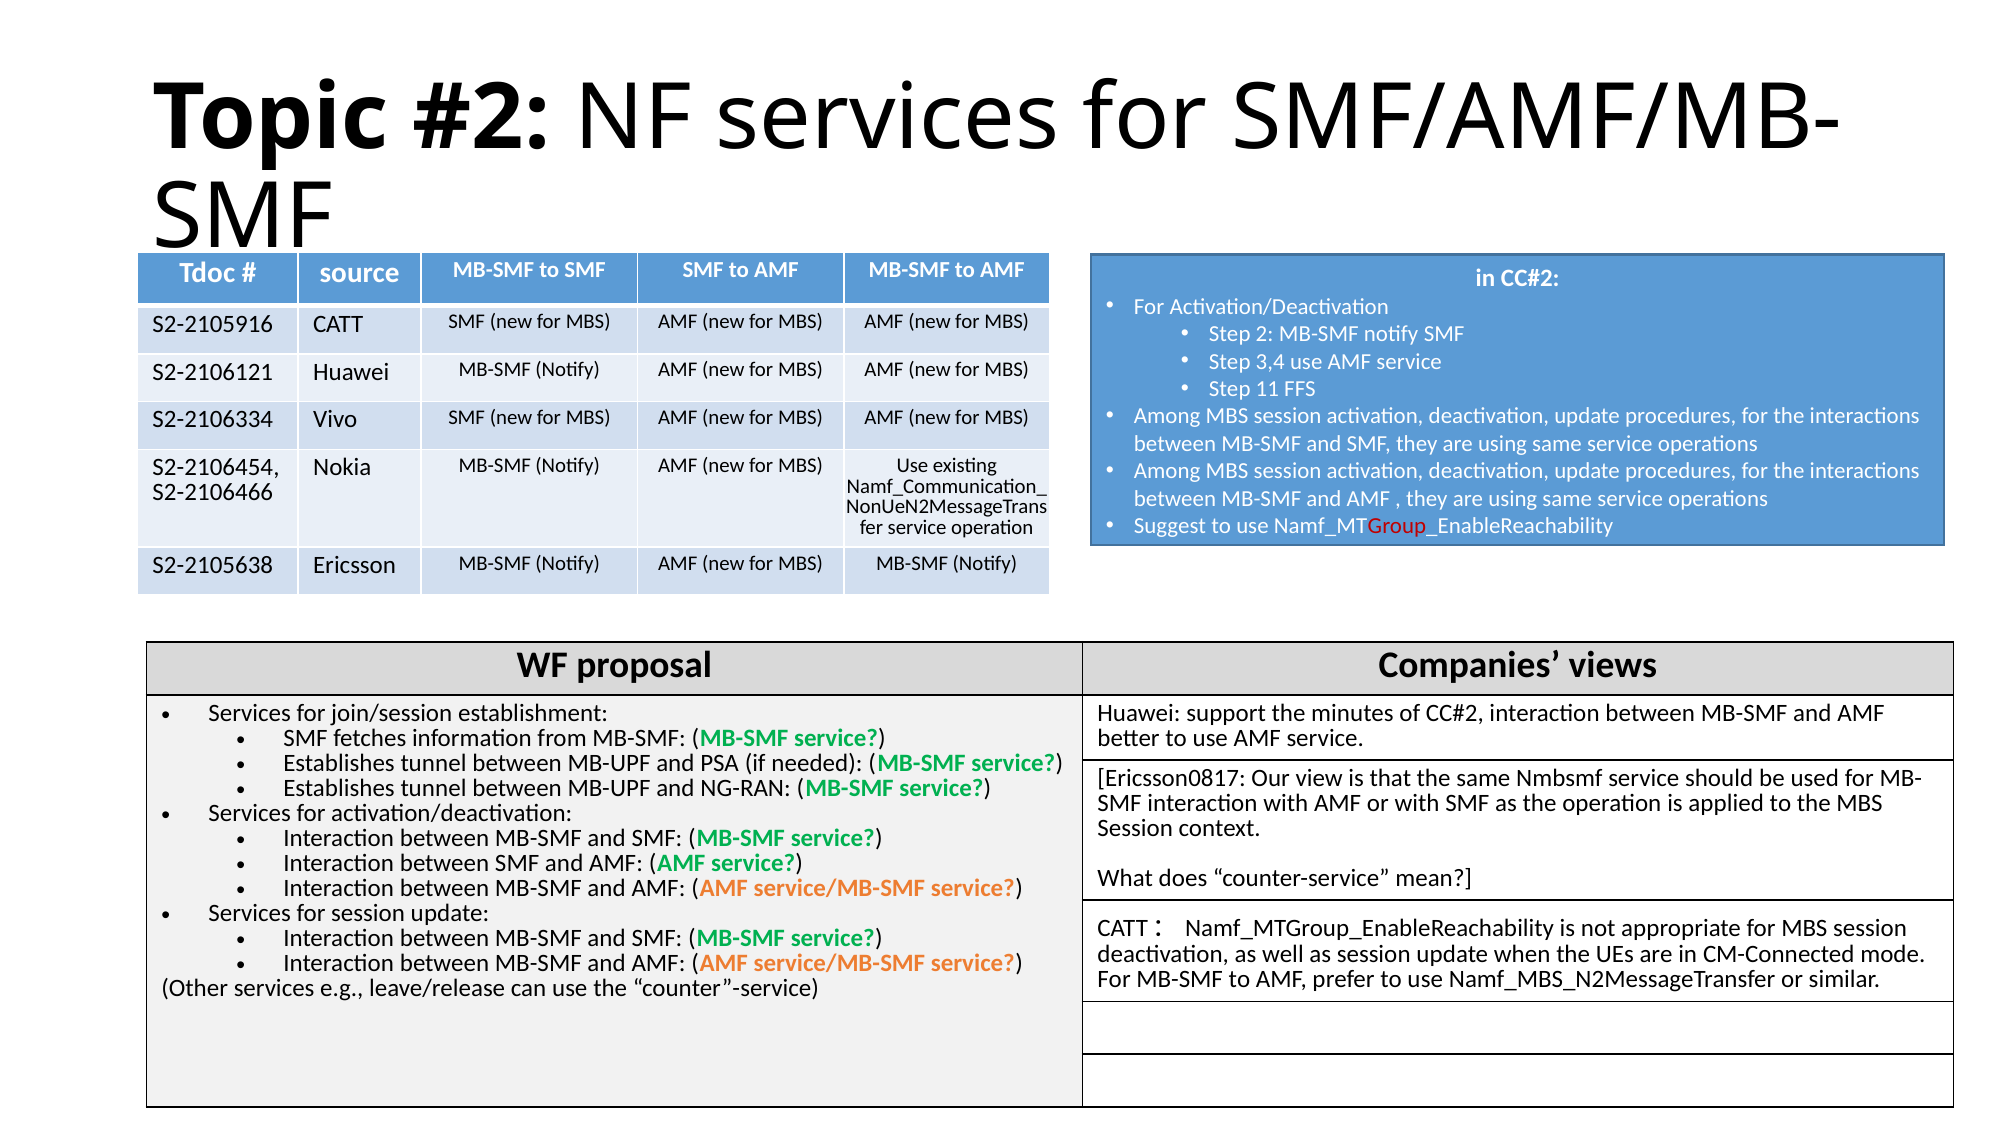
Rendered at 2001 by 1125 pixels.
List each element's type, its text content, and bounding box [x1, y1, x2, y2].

table_cell S2-2106334 [138, 402, 297, 449]
table_cell AMF (new for MBS) [638, 308, 843, 353]
table_cell MB-SMF (Notify) [422, 450, 637, 546]
table_cell Use existing Namf_Communication_NonUeN2MessageTransfer service operation [845, 450, 1049, 546]
table_header source [299, 253, 420, 303]
table_cell [1083, 1002, 1953, 1053]
table_header MB-SMF to SMF [422, 253, 637, 303]
table_cell Services for join/session establishment: SMF fetches information from MB-SMF: (MB-SMF service?) Establishes tunnel between MB-UPF and PSA (if needed): (MB-SMF service?) Establishes tunnel between MB-UPF and NG-RAN: (MB-SMF service?) Services for activation/deactivation: Interaction between MB-SMF and SMF: (MB-SMF service?) Interaction between SMF and AMF: (AMF service?) Interaction between MB-SMF and AMF: (AMF service/MB-SMF service?) Services for session update: Interaction between MB-SMF and SMF: (MB-SMF service?) Interaction between MB-SMF and AMF: (AMF service/MB-SMF service?) (Other services e.g., leave/release can use the “counter”-service) [147, 696, 1082, 1106]
table_cell AMF (new for MBS) [845, 308, 1049, 353]
table_cell AMF (new for MBS) [638, 548, 843, 594]
table_header SMF to AMF [638, 253, 843, 303]
title Topic #2: NF services for SMF/AMF/MB-SMF [137, 59, 1863, 278]
table_cell [Ericsson0817: Our view is that the same Nmbsmf service should be used for MB-SMF interaction with AMF or with SMF as the operation is applied to the MBS Session context. What does “counter-service” mean?] [1083, 761, 1953, 899]
table_cell SMF (new for MBS) [422, 402, 637, 449]
table_cell MB-SMF (Notify) [845, 548, 1049, 594]
table_cell Nokia [299, 450, 420, 546]
table_header Tdoc # [138, 253, 297, 303]
table_cell SMF (new for MBS) [422, 308, 637, 353]
table_cell S2-2105638 [138, 548, 297, 594]
table_cell S2-2105916 [138, 308, 297, 353]
table_cell MB-SMF (Notify) [422, 548, 637, 594]
table_header MB-SMF to AMF [845, 253, 1049, 303]
table_cell AMF (new for MBS) [638, 355, 843, 401]
table_cell MB-SMF (Notify) [422, 355, 637, 401]
table_cell Huawei: support the minutes of CC#2, interaction between MB-SMF and AMF better to use AMF service. [1083, 696, 1953, 759]
table_cell S2-2106121 [138, 355, 297, 401]
table_header Companies’ views [1083, 643, 1953, 694]
table_cell S2-2106454, S2-2106466 [138, 450, 297, 546]
table_cell Huawei [299, 355, 420, 401]
table_cell Vivo [299, 402, 420, 449]
table_cell AMF (new for MBS) [845, 355, 1049, 401]
table_header WF proposal [147, 643, 1082, 694]
table_cell Ericsson [299, 548, 420, 594]
text_box in CC#2: For Activation/Deactivation Step 2: MB-SMF notify SMF Step 3,4 use AMF service Step 11 FFS Among MBS session activation, deactivation, update procedures, for the interactions between MB-SMF and SMF, they are using same service operations Among MBS session activation, deactivation, update procedures, for the interactions between MB-SMF and AMF , they are using same service operations Suggest to use Namf_MTGroup_EnableReachability [1090, 253, 1945, 546]
table_cell AMF (new for MBS) [638, 402, 843, 449]
table_cell CATT：Namf_MTGroup_EnableReachability is not appropriate for MBS session deactivation, as well as session update when the UEs are in CM-Connected mode. For MB-SMF to AMF, prefer to use Namf_MBS_N2MessageTransfer or similar. [1083, 901, 1953, 1001]
table_cell [1083, 1055, 1953, 1106]
table_cell CATT [299, 308, 420, 353]
table_cell AMF (new for MBS) [845, 402, 1049, 449]
table_cell AMF (new for MBS) [638, 450, 843, 546]
